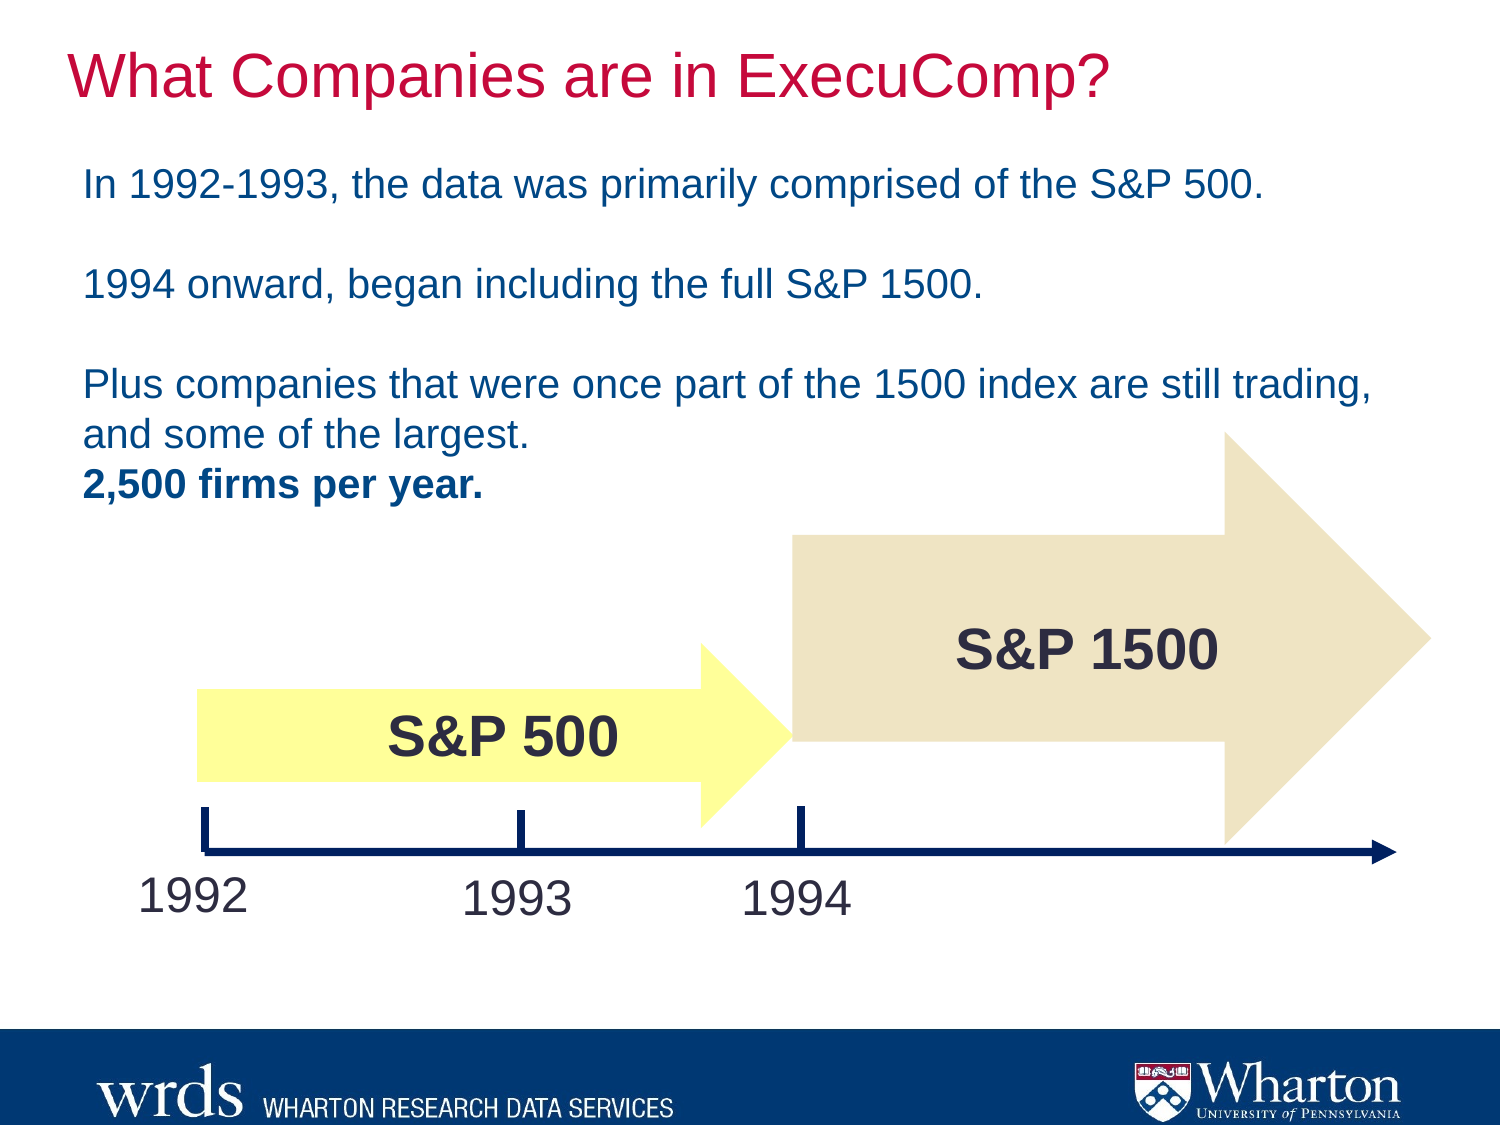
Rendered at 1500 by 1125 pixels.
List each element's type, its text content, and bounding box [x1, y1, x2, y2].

title What Companies are in ExecuComp? [67, 36, 1433, 112]
picture [0, 112, 1500, 1125]
